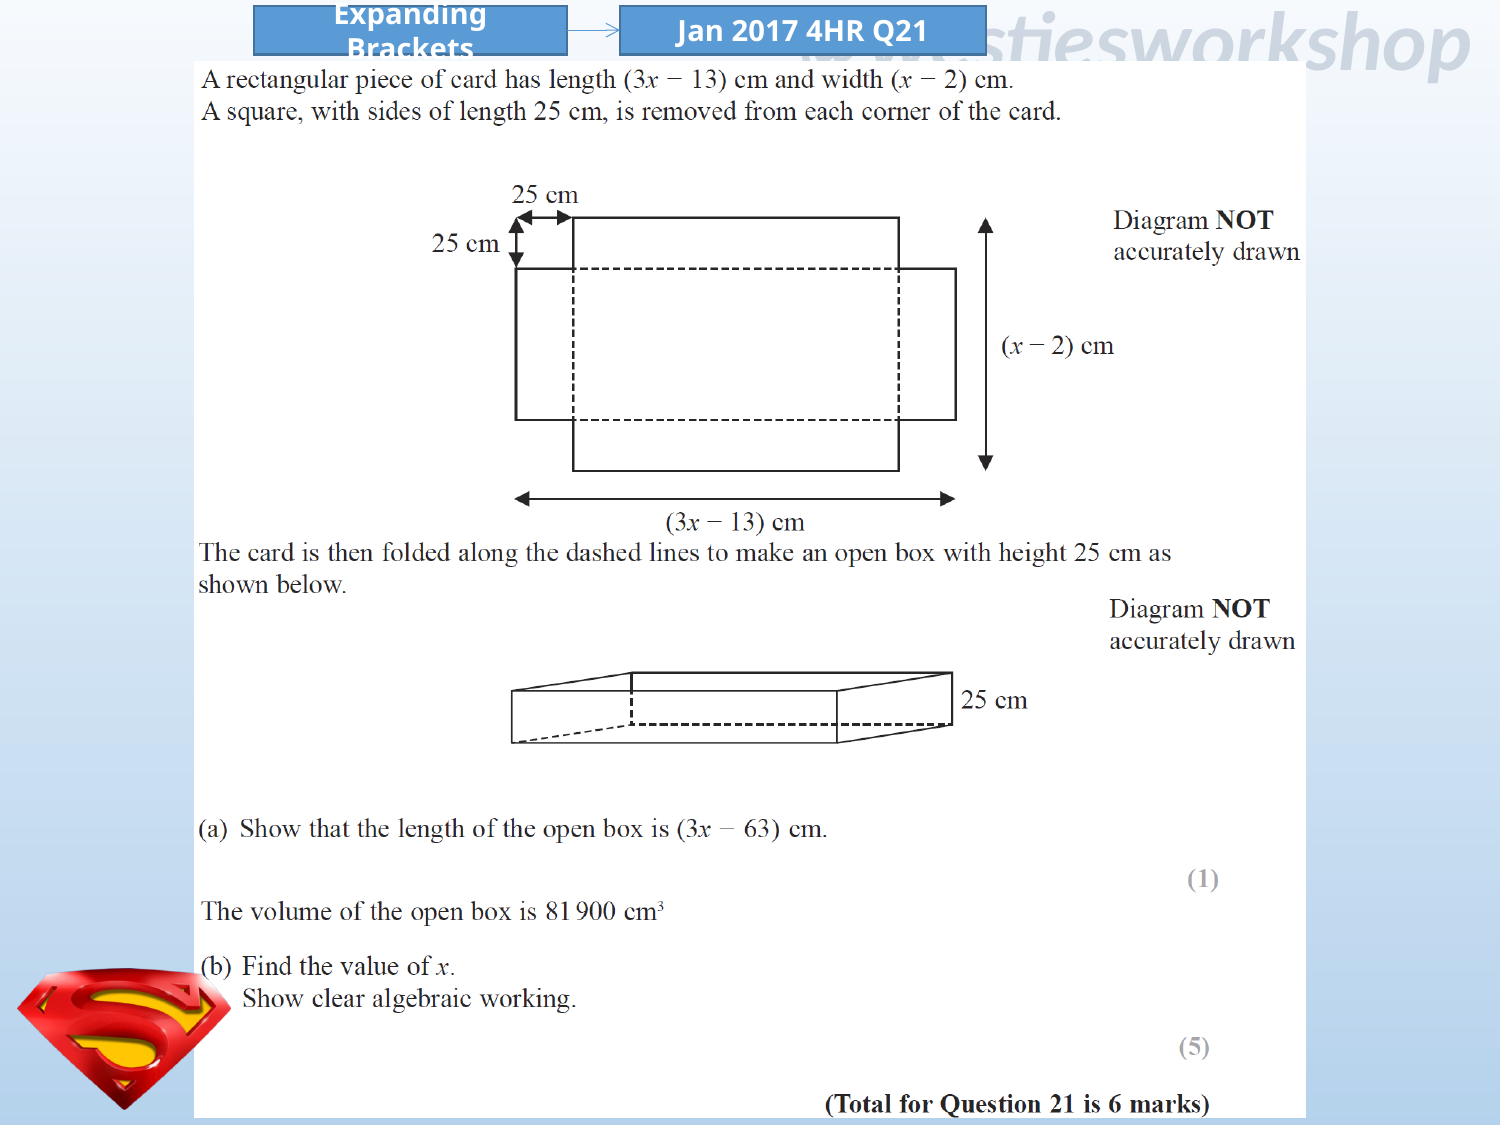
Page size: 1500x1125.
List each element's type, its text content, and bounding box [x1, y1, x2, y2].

text_box Expanding Brackets [253, 5, 568, 56]
picture [17, 61, 1306, 1118]
text_box Jan 2017 4HR Q21 [619, 5, 987, 56]
